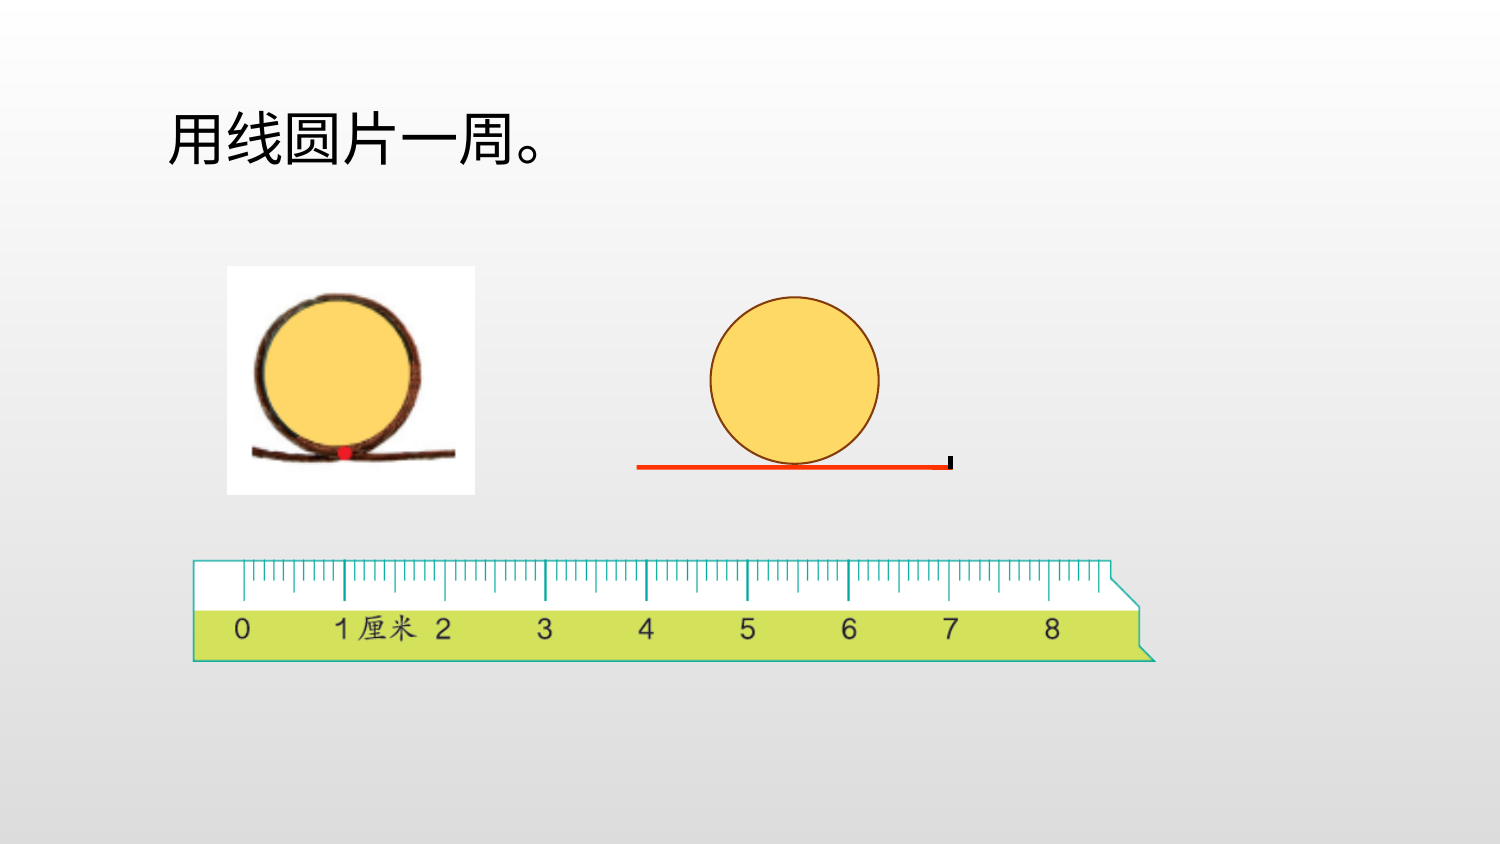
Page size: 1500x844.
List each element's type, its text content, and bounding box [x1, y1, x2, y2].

picture [189, 552, 1166, 667]
text_box [709, 296, 880, 455]
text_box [636, 455, 953, 470]
text_box 用线圆片一周。 [152, 94, 791, 180]
picture [227, 266, 475, 495]
